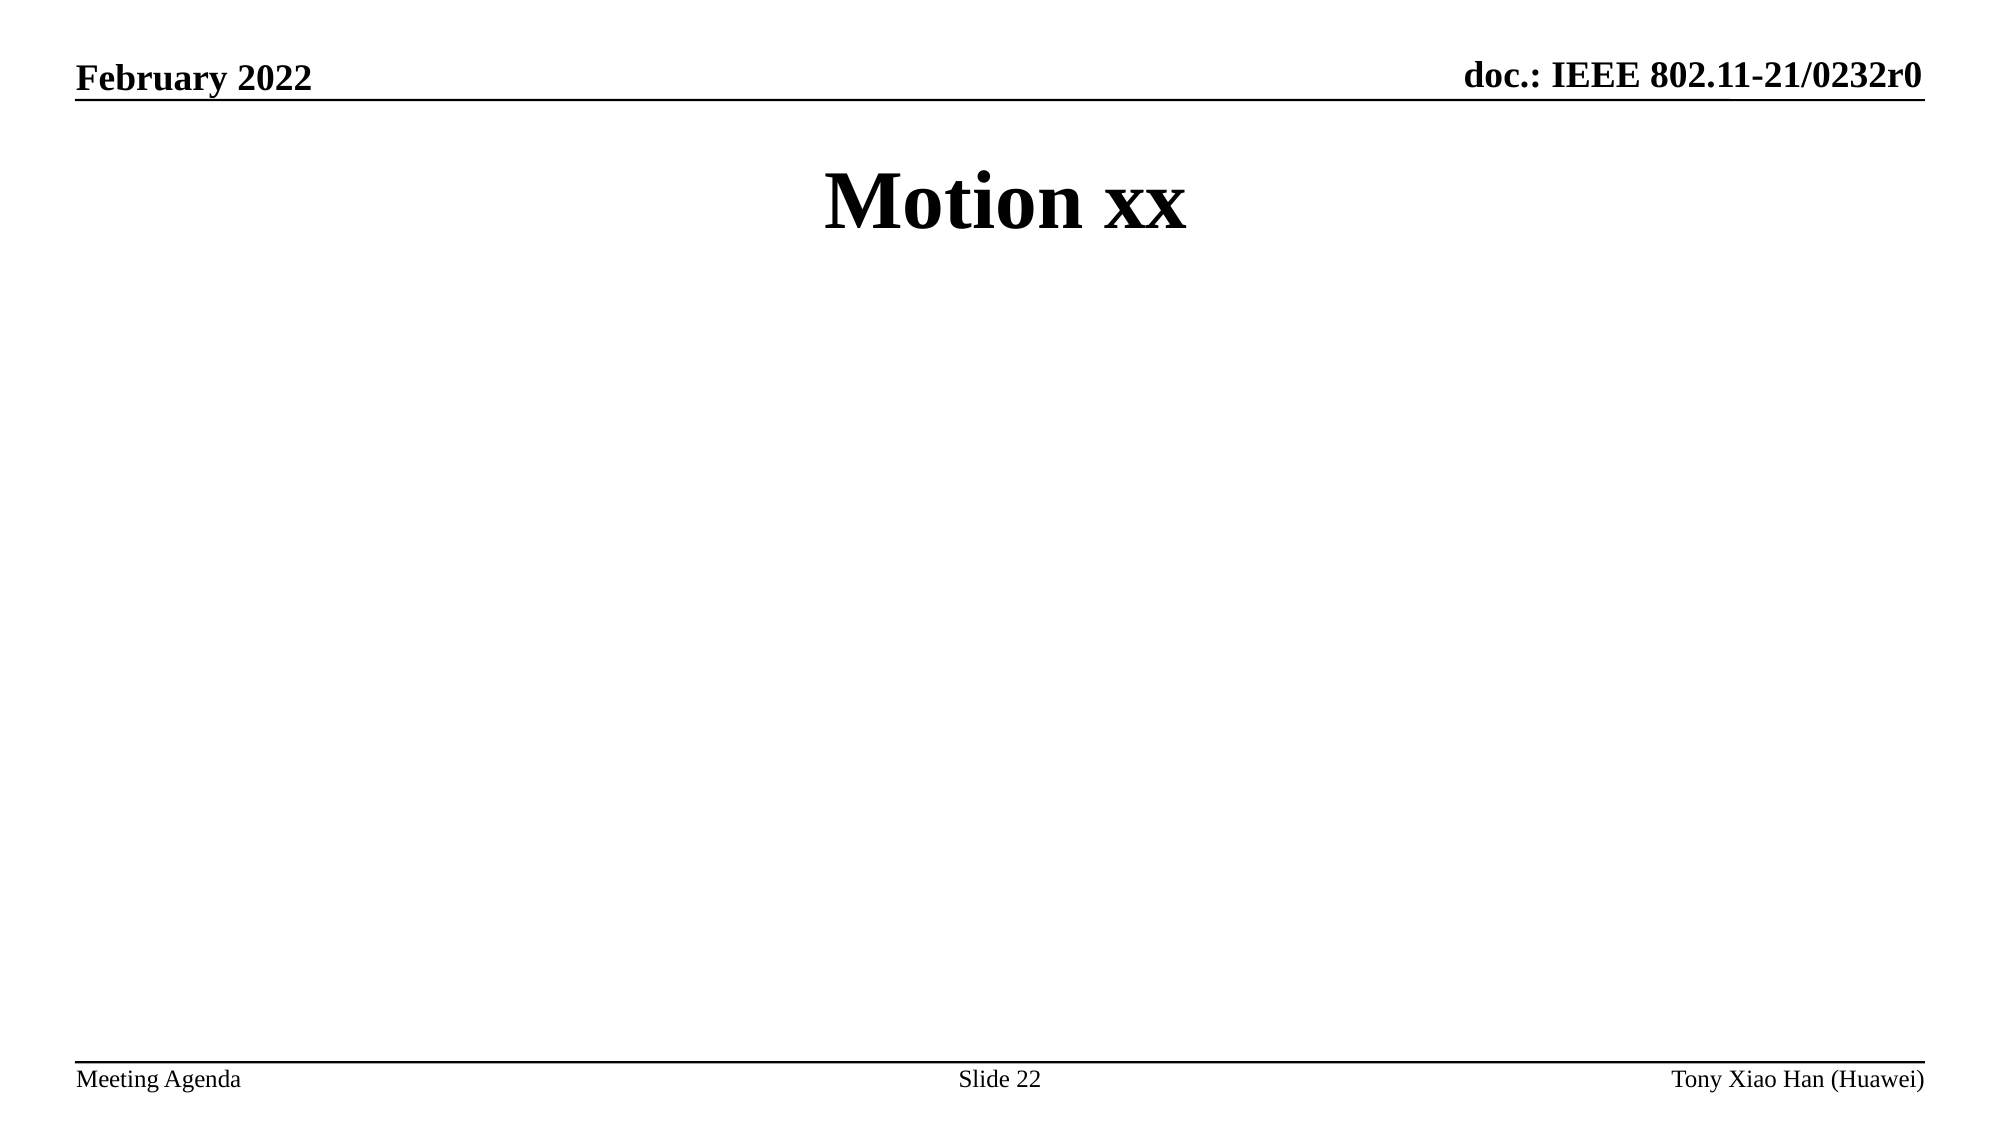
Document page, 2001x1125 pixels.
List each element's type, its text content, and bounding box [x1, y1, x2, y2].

text_box Motion xx [368, 137, 1644, 275]
